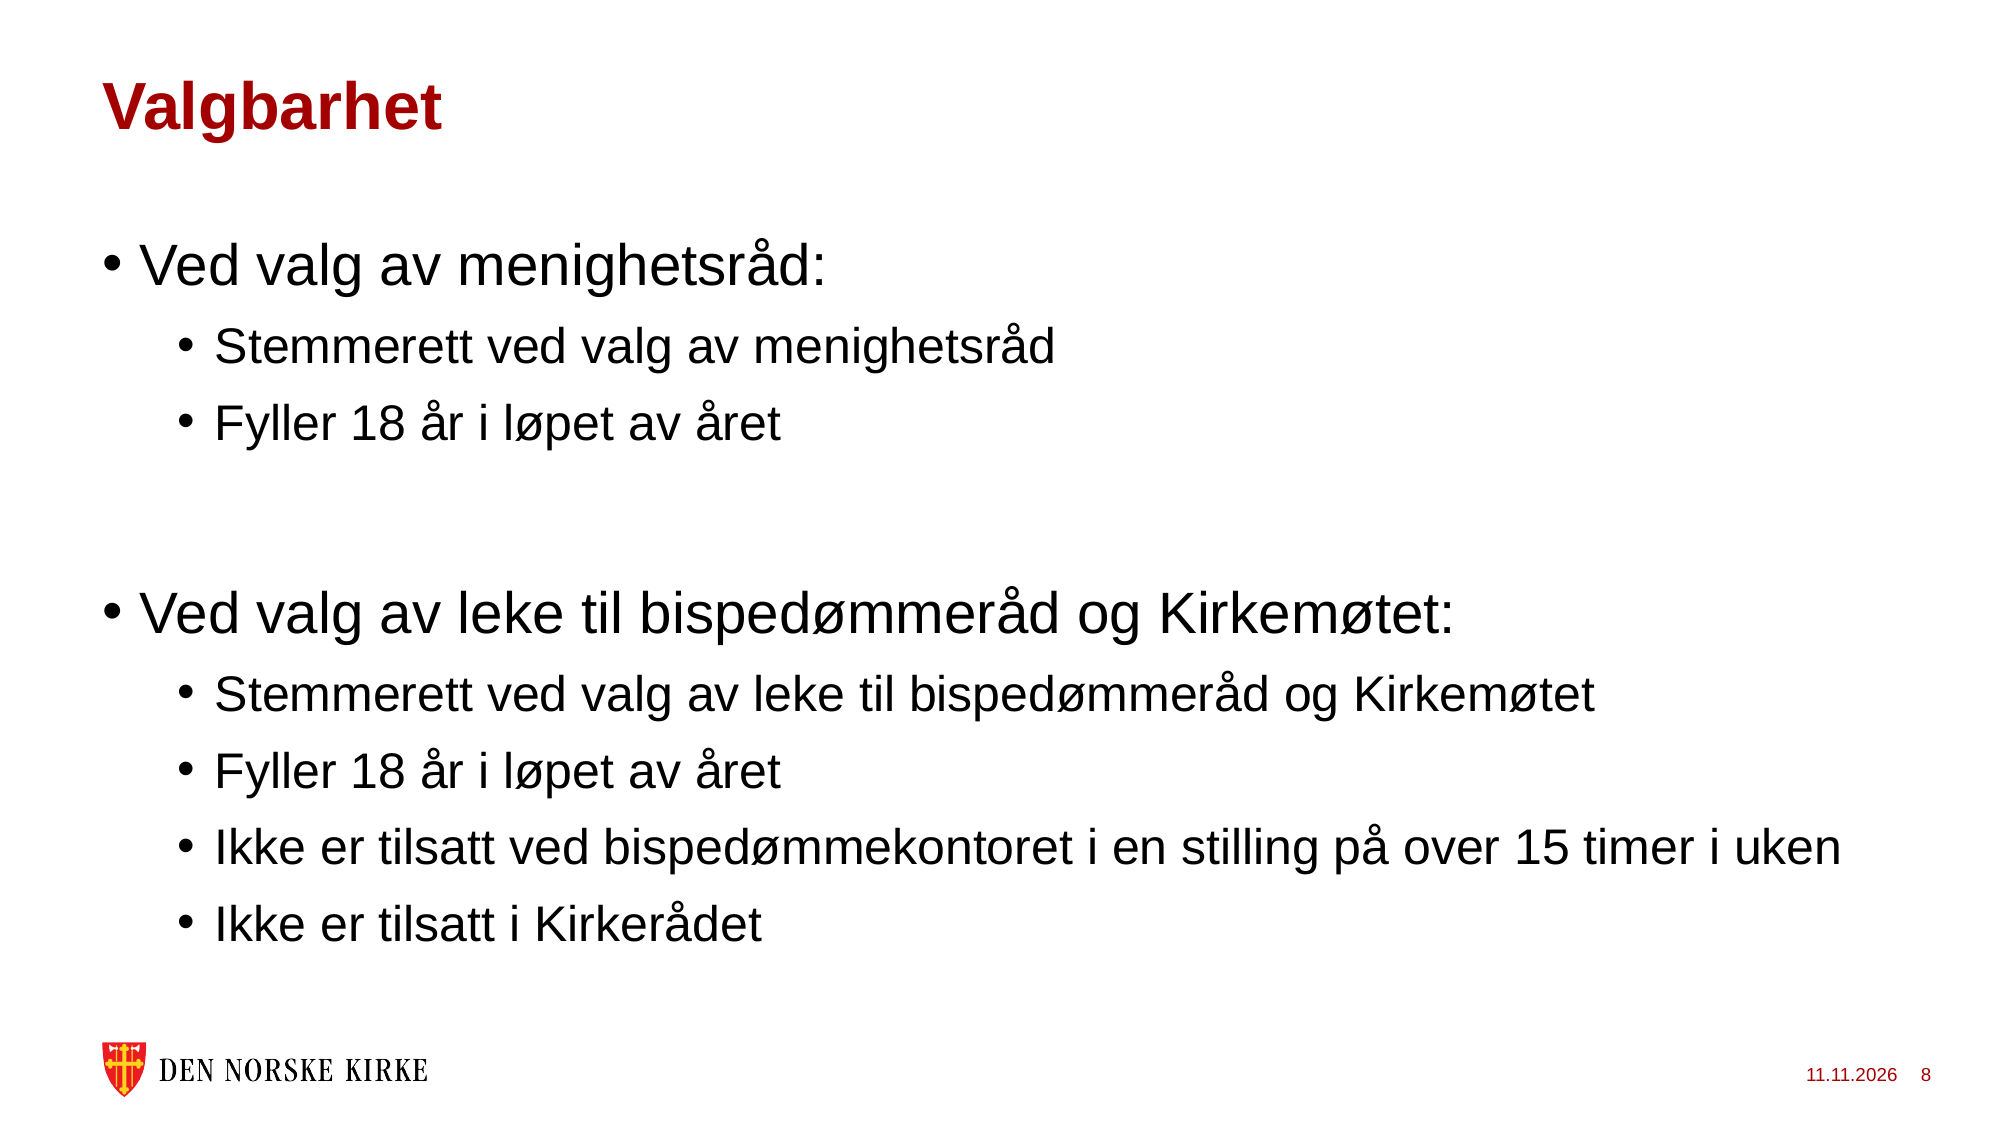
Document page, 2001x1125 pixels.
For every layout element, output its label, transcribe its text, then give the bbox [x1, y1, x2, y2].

slide_number 8 [1920, 1056, 1978, 1091]
title Valgbarhet [102, 36, 1898, 179]
list Ved valg av menighetsråd: Stemmerett ved valg av menighetsråd Fyller 18 år i løpet av året Ved valg av leke til bispedømmeråd og Kirkemøtet: Stemmerett ved valg av leke til bispedømmeråd og Kirkemøtet Fyller 18 år i løpet av året Ikke er tilsatt ved bispedømmekontoret i en stilling på over 15 timer i uken Ikke er tilsatt i Kirkerådet [102, 227, 1898, 994]
picture [102, 1042, 427, 1097]
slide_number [1719, 1056, 1898, 1091]
